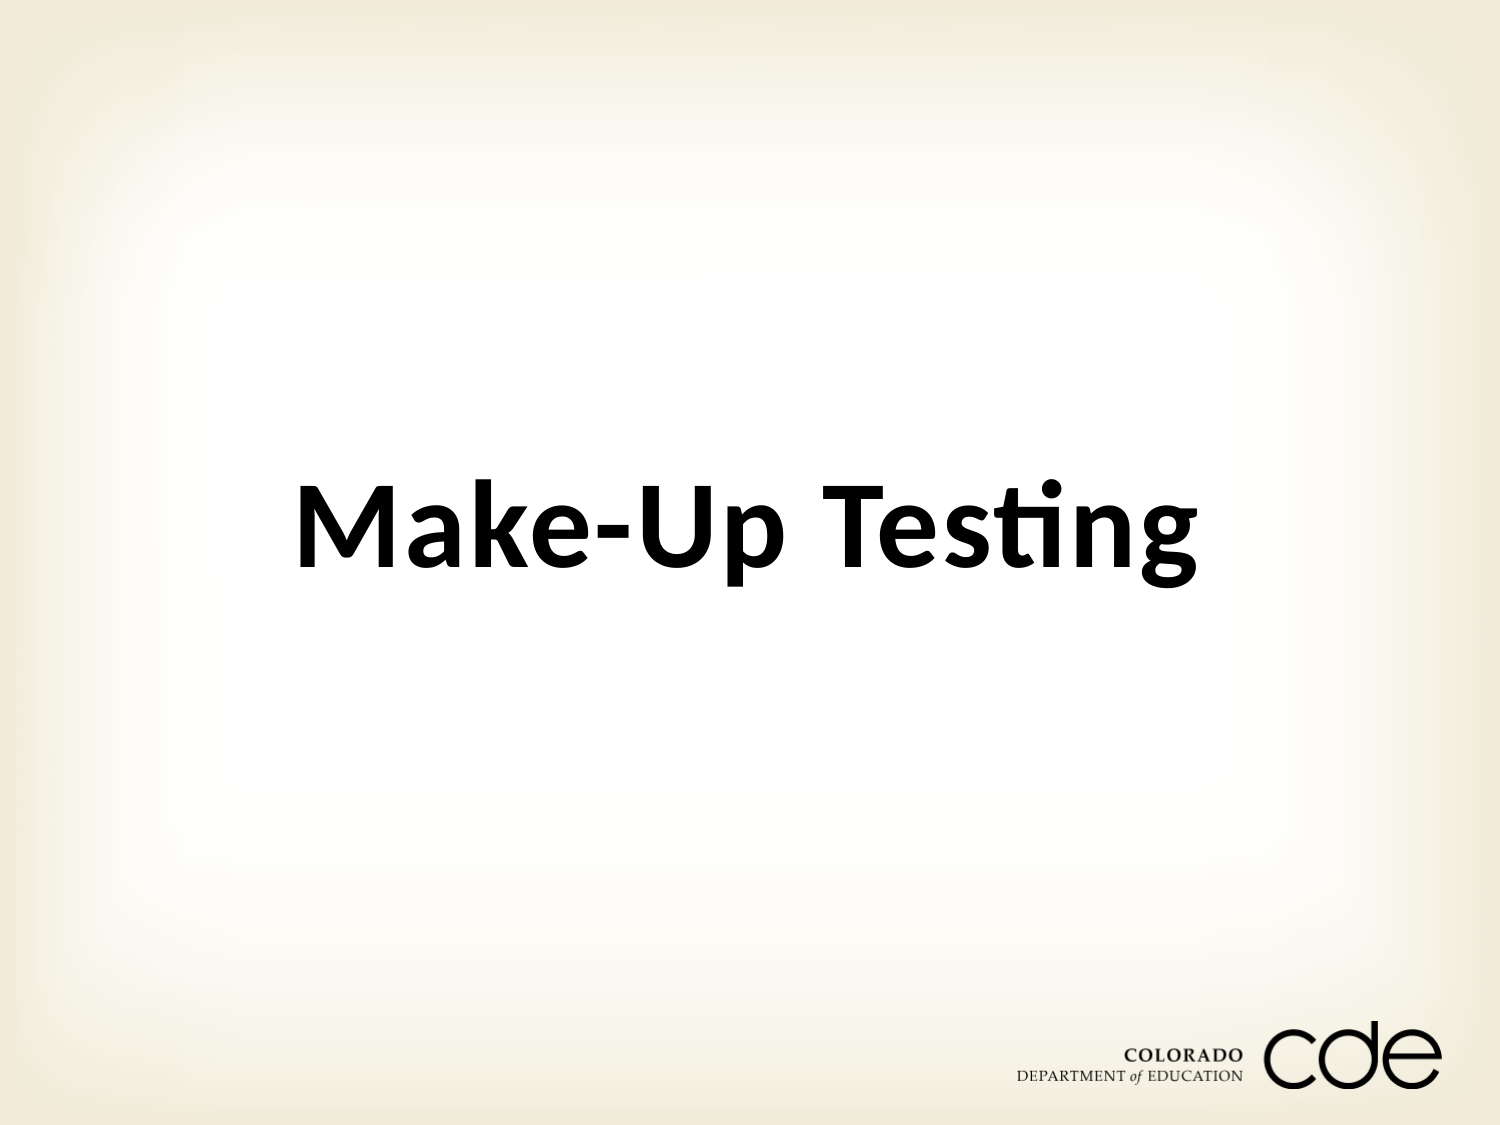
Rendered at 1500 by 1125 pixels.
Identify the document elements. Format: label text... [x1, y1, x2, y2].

title Make-Up Testing [62, 382, 1431, 653]
picture [0, 0, 1500, 1125]
